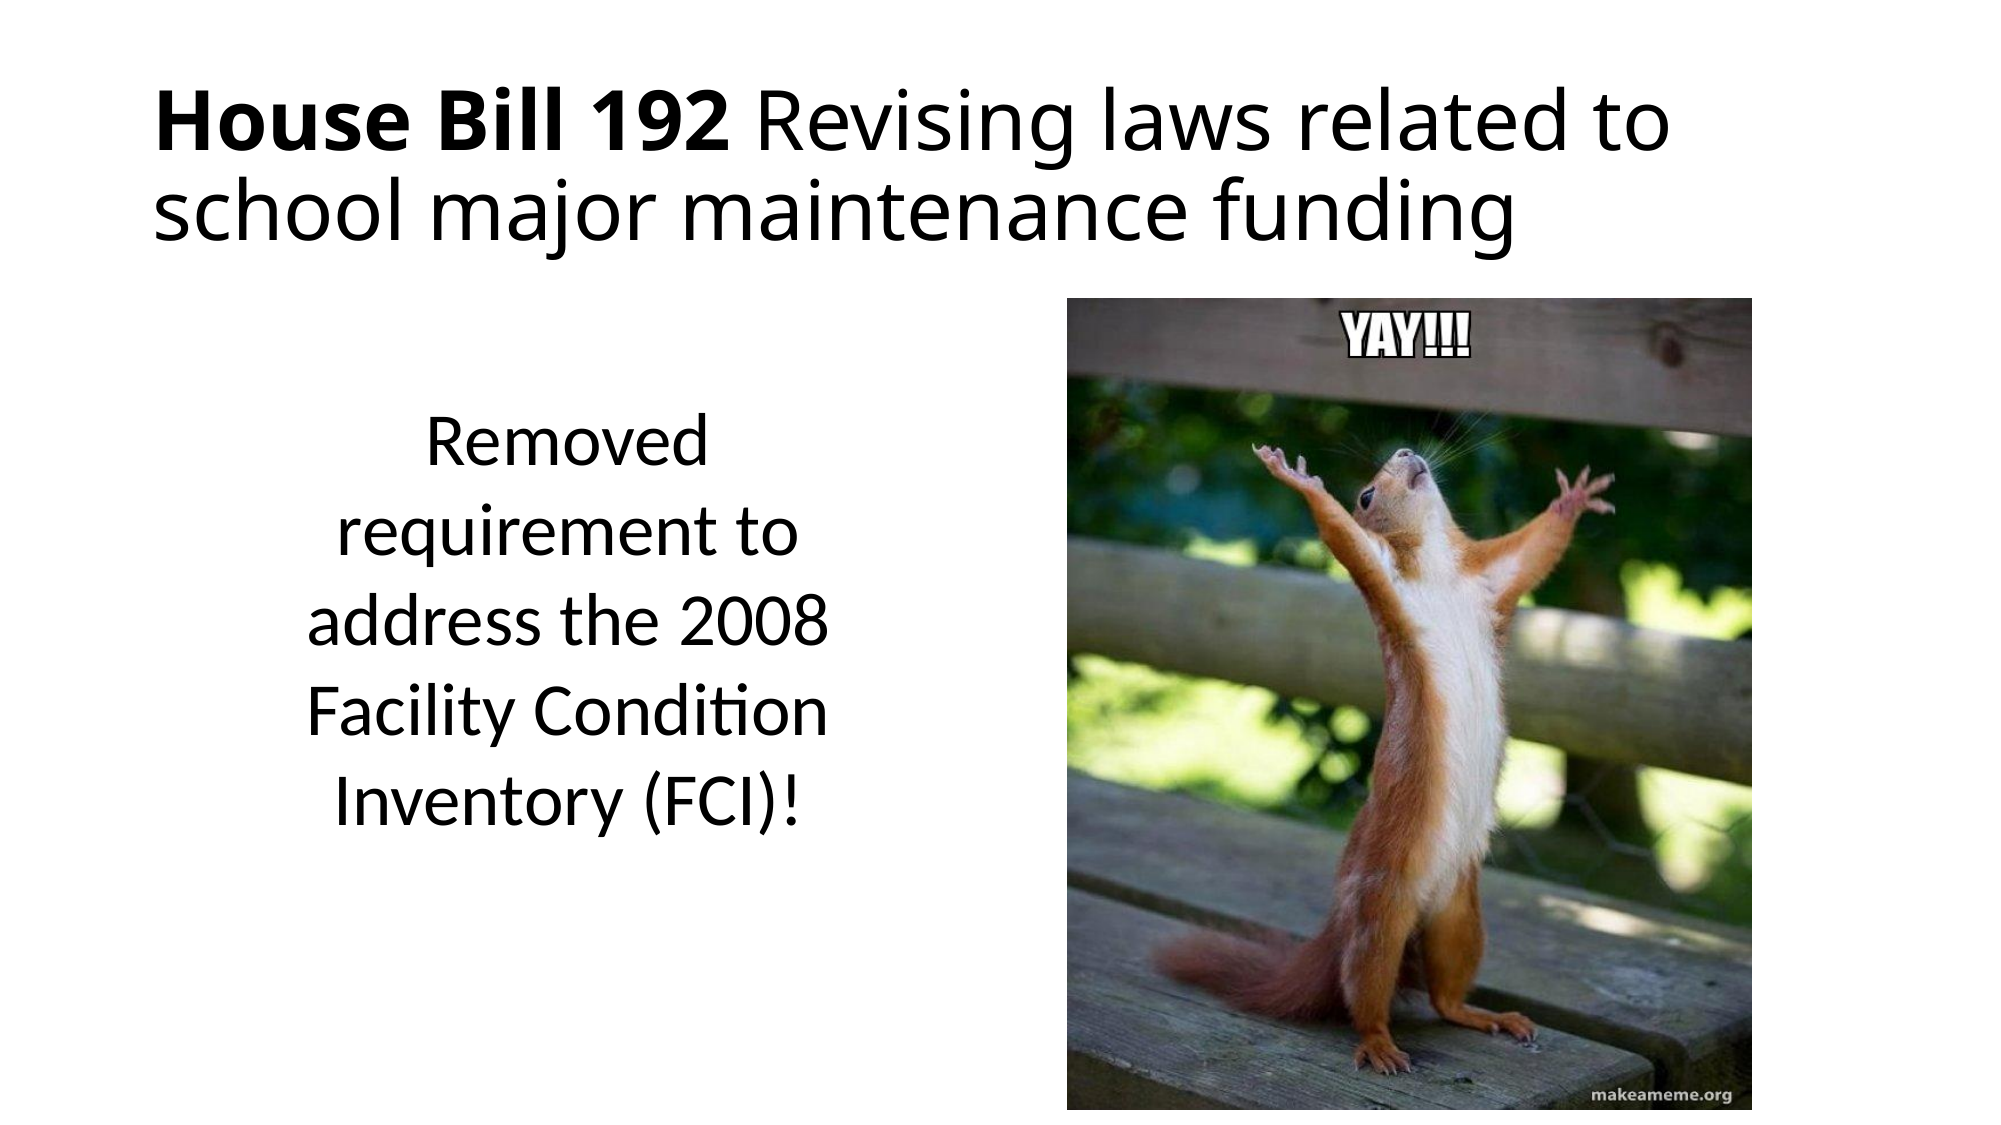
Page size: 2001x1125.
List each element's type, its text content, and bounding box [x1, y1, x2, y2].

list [1067, 298, 1752, 1110]
title House Bill 192 Revising laws related to school major maintenance funding [137, 59, 1863, 278]
text_box Removed requirement to address the 2008 Facility Condition Inventory (FCI)! [226, 383, 911, 849]
